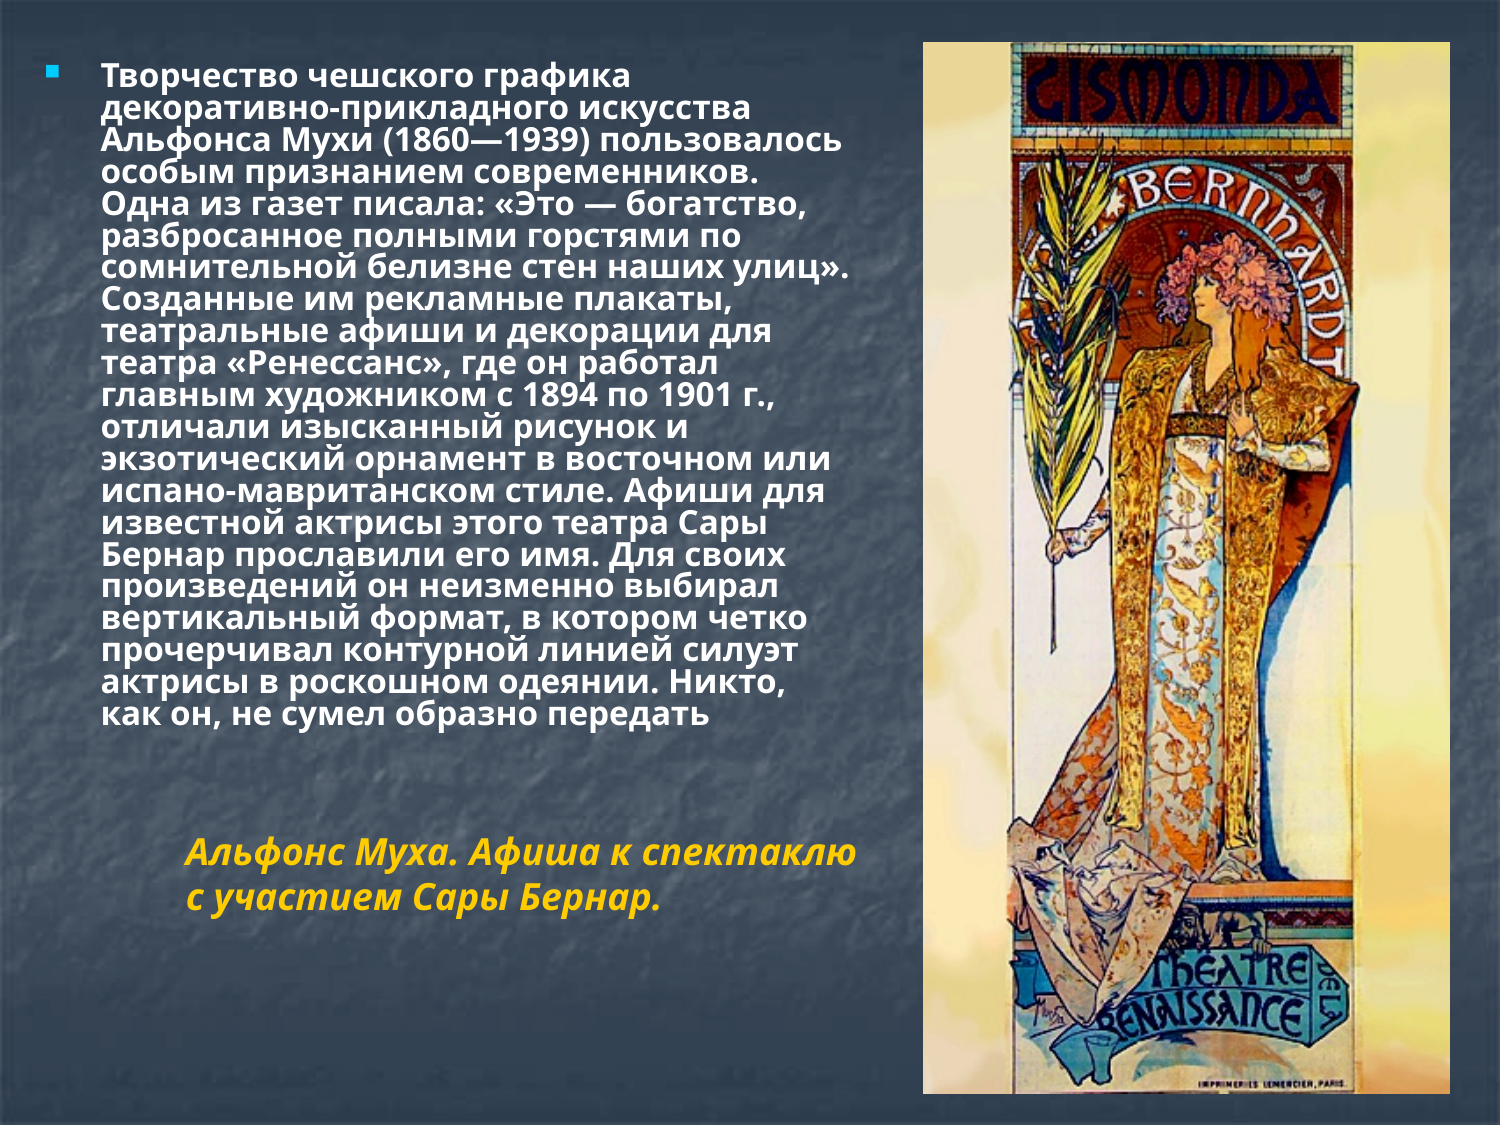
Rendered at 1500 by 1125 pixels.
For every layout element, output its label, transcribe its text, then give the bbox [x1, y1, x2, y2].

picture [923, 42, 1450, 1095]
list Творчество чешского графика декоративно-прикладного искусства Альфонса Мухи (1860—1939) пользовалось особым признанием современников. Одна из газет писала: «Это — богатство, разбросанное полными горстями по сомнительной белизне стен наших улиц». Созданные им рекламные плакаты, театральные афиши и декорации для театра «Ренессанс», где он работал главным художником с 1894 по 1901 г., отличали изысканный рисунок и экзотический орнамент в восточном или испано-мавританском стиле. Афиши для известной актрисы этого театра Сары Бернар прославили его имя. Для своих произведений он неизменно выбирал вертикальный формат, в котором четко прочерчивал контурной линией силуэт актрисы в роскошном одеянии. Никто, как он, не сумел образно передать [29, 54, 869, 823]
text_box Альфонс Муха. Афиша к спектаклю с участием Сары Бернар. [171, 820, 880, 926]
